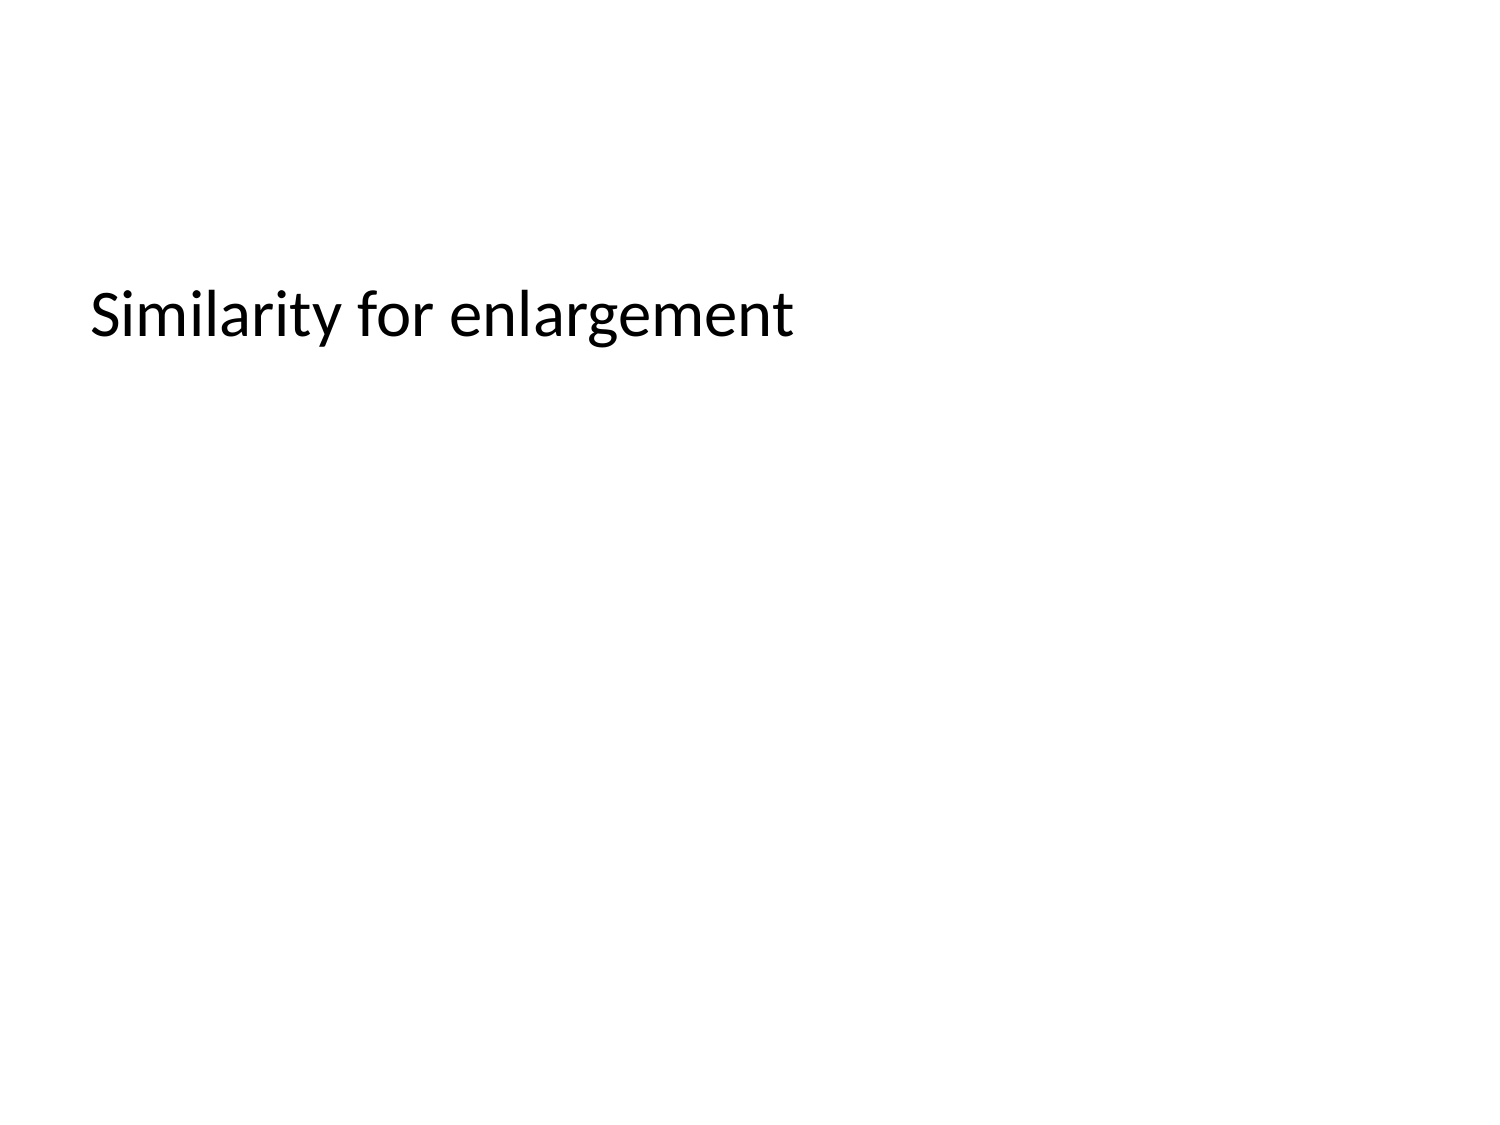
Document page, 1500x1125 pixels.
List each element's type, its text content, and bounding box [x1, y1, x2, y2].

list Similarity for enlargement [75, 262, 1425, 1005]
